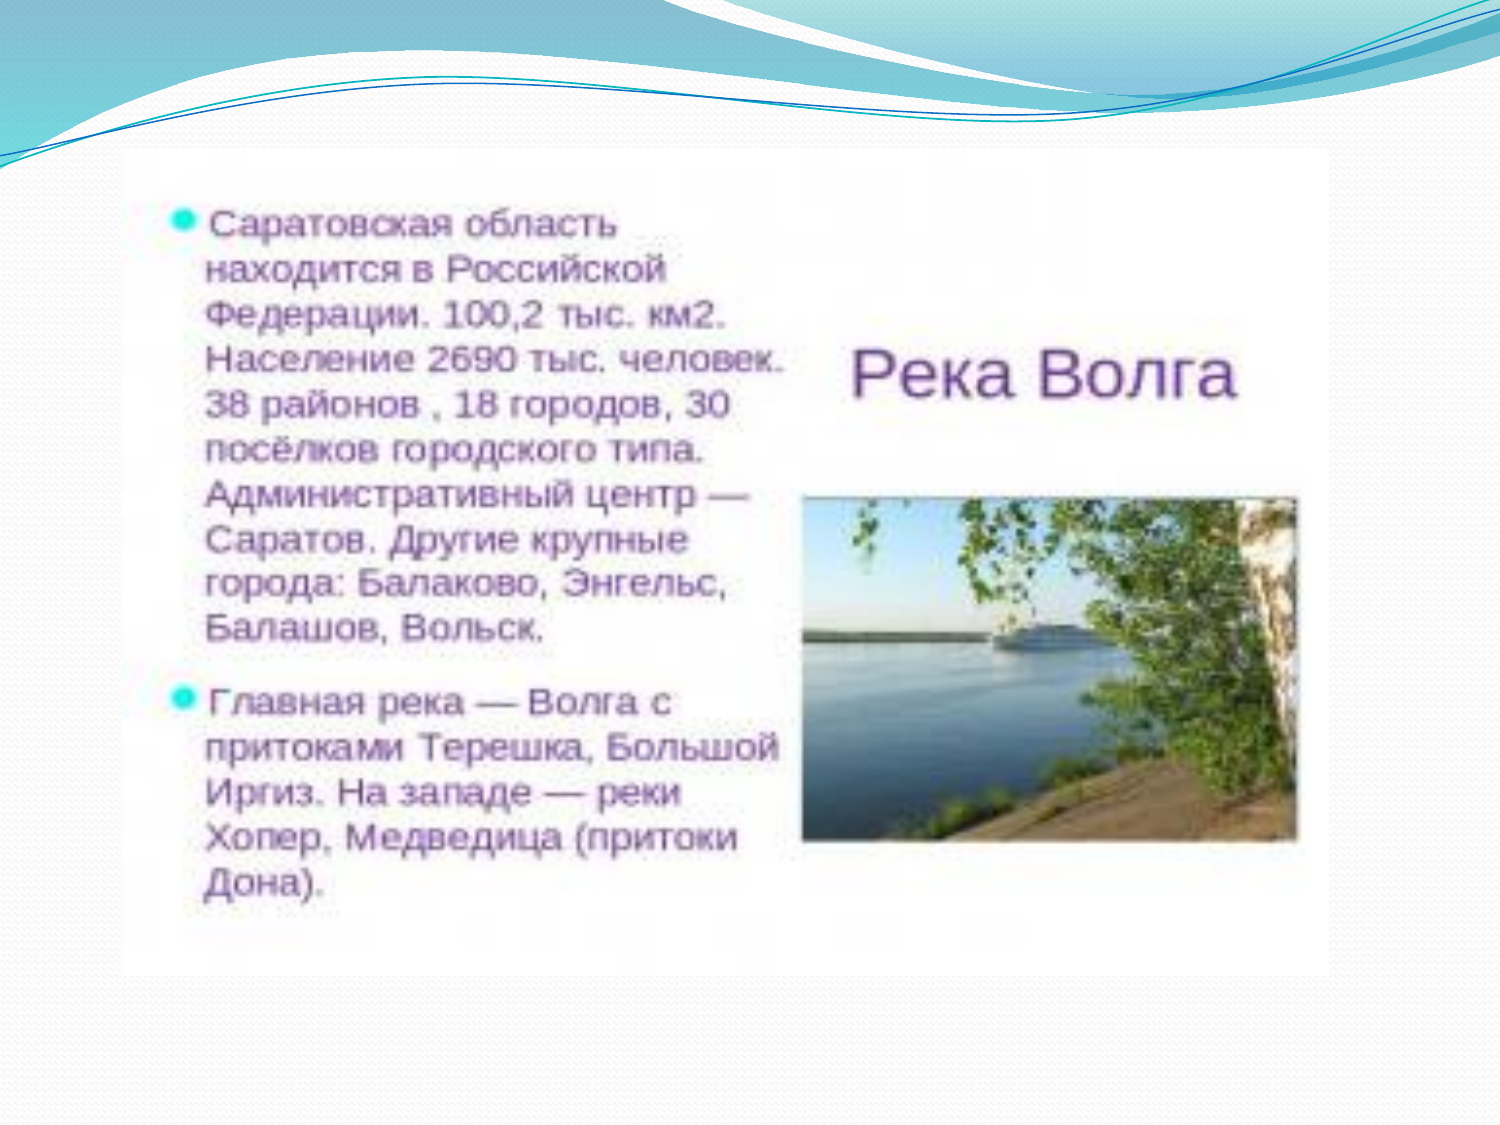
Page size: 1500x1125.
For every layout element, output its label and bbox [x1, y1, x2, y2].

picture [123, 148, 1329, 977]
